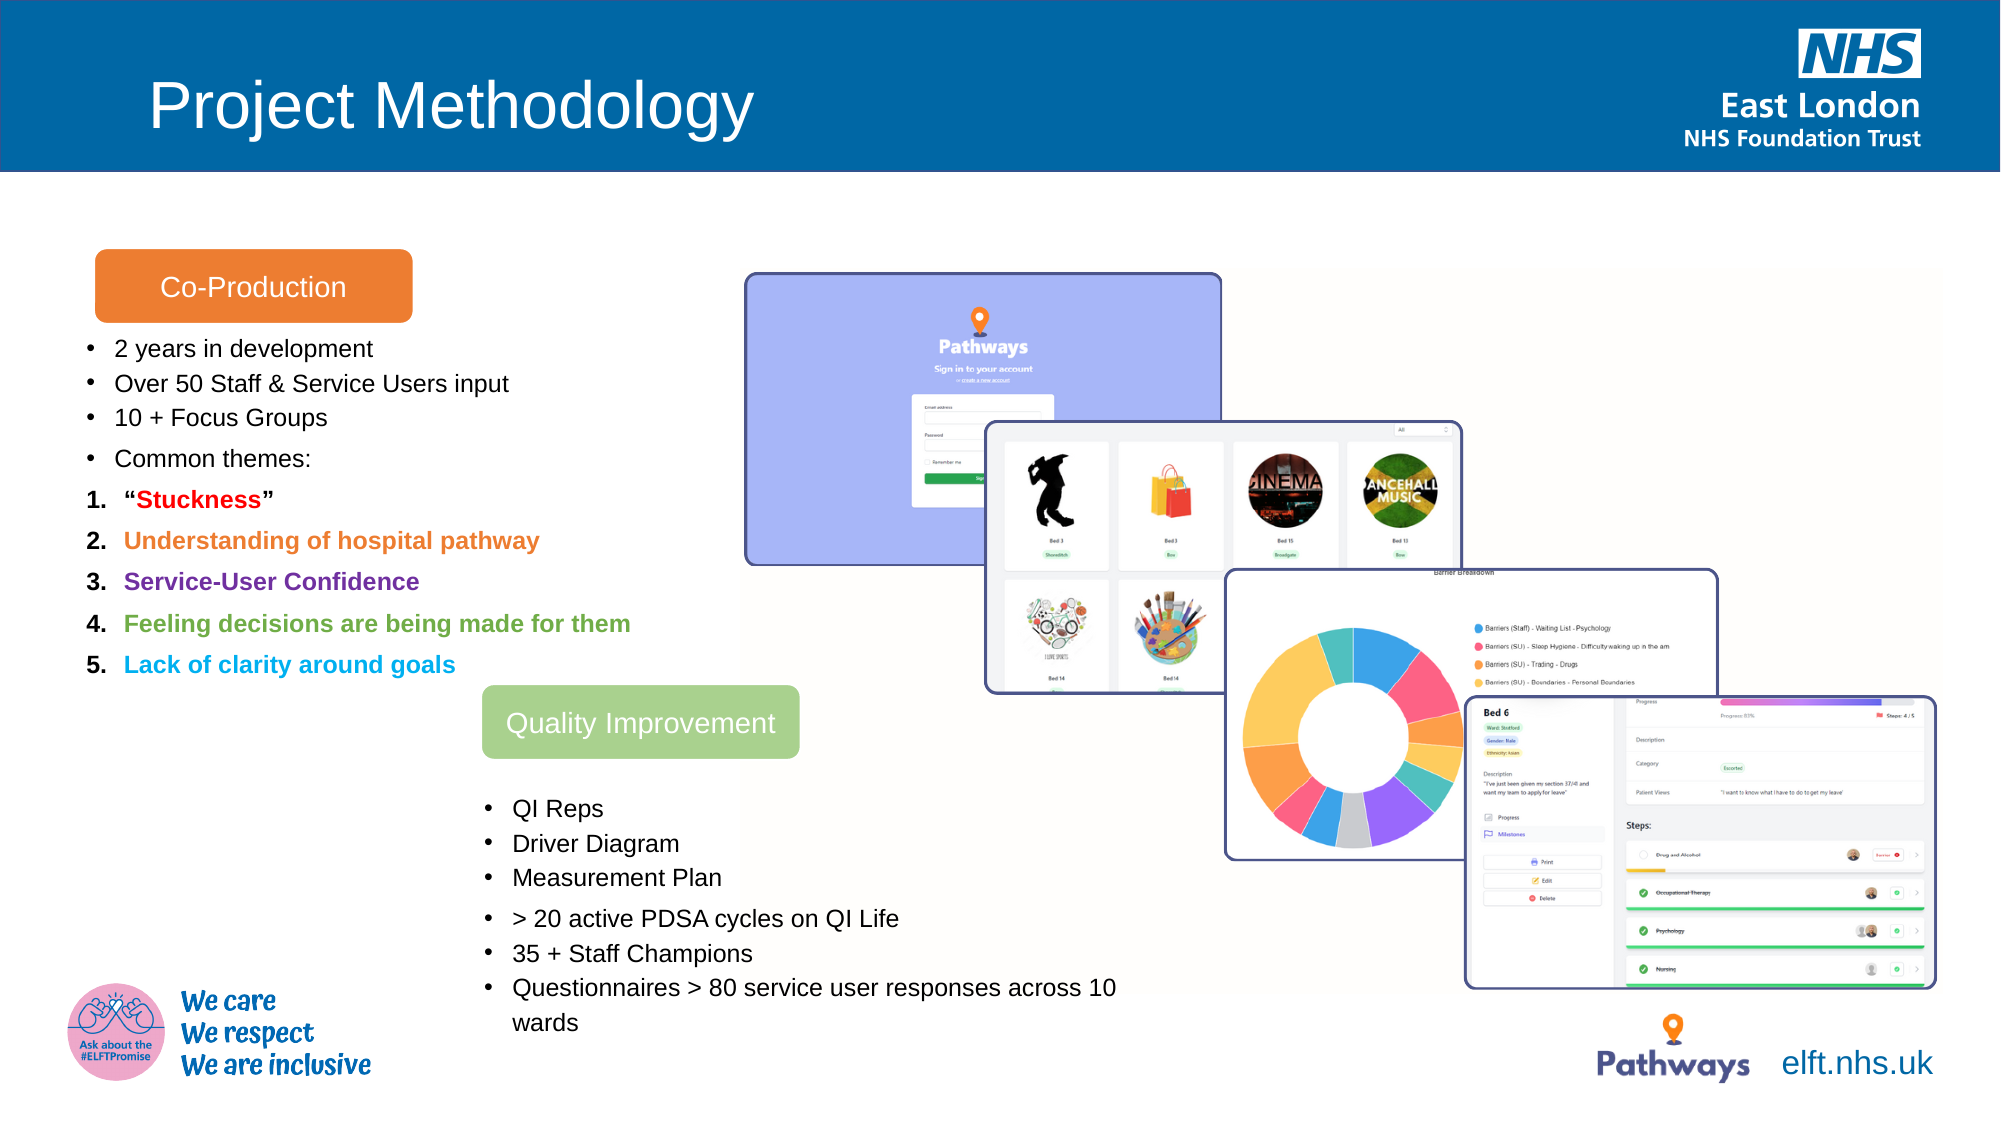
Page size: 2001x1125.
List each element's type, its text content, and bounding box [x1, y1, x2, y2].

picture [740, 268, 1943, 994]
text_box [64, 247, 741, 692]
picture [1669, 21, 1928, 154]
picture [67, 983, 371, 1081]
picture [1581, 997, 1769, 1094]
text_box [428, 683, 1139, 1098]
list Project Methodology [133, 60, 972, 167]
